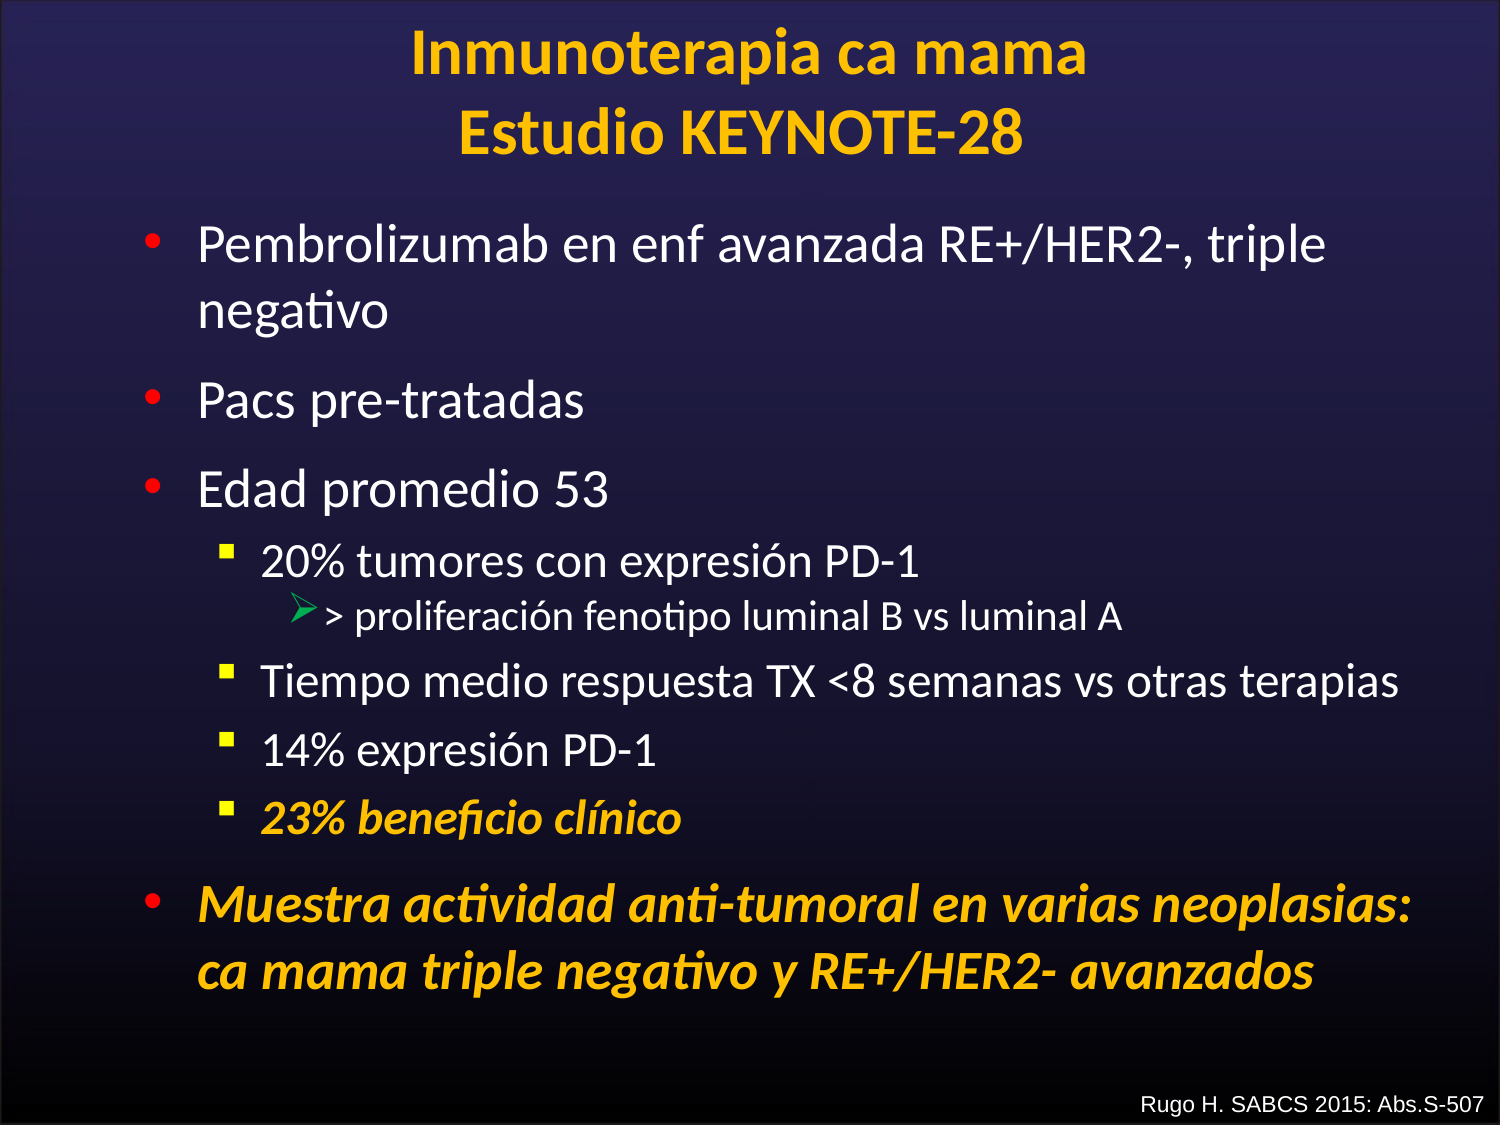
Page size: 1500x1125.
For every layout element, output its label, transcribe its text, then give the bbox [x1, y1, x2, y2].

list Pembrolizumab en enf avanzada RE+/HER2-, triple negativo Pacs pre-tratadas Edad promedio 53 20% tumores con expresión PD-1 > proliferación fenotipo luminal B vs luminal A Tiempo medio respuesta TX <8 semanas vs otras terapias 14% expresión PD-1 23% beneficio clínico Muestra actividad anti-tumoral en varias neoplasias: ca mama triple negativo y RE+/HER2- avanzados [128, 199, 1442, 1067]
title Inmunoterapia ca mama Estudio KEYNOTE-28 [0, 0, 1500, 176]
picture [0, 176, 1500, 1125]
list Rugo H. SABCS 2015: Abs.S-507 [750, 1089, 1500, 1125]
